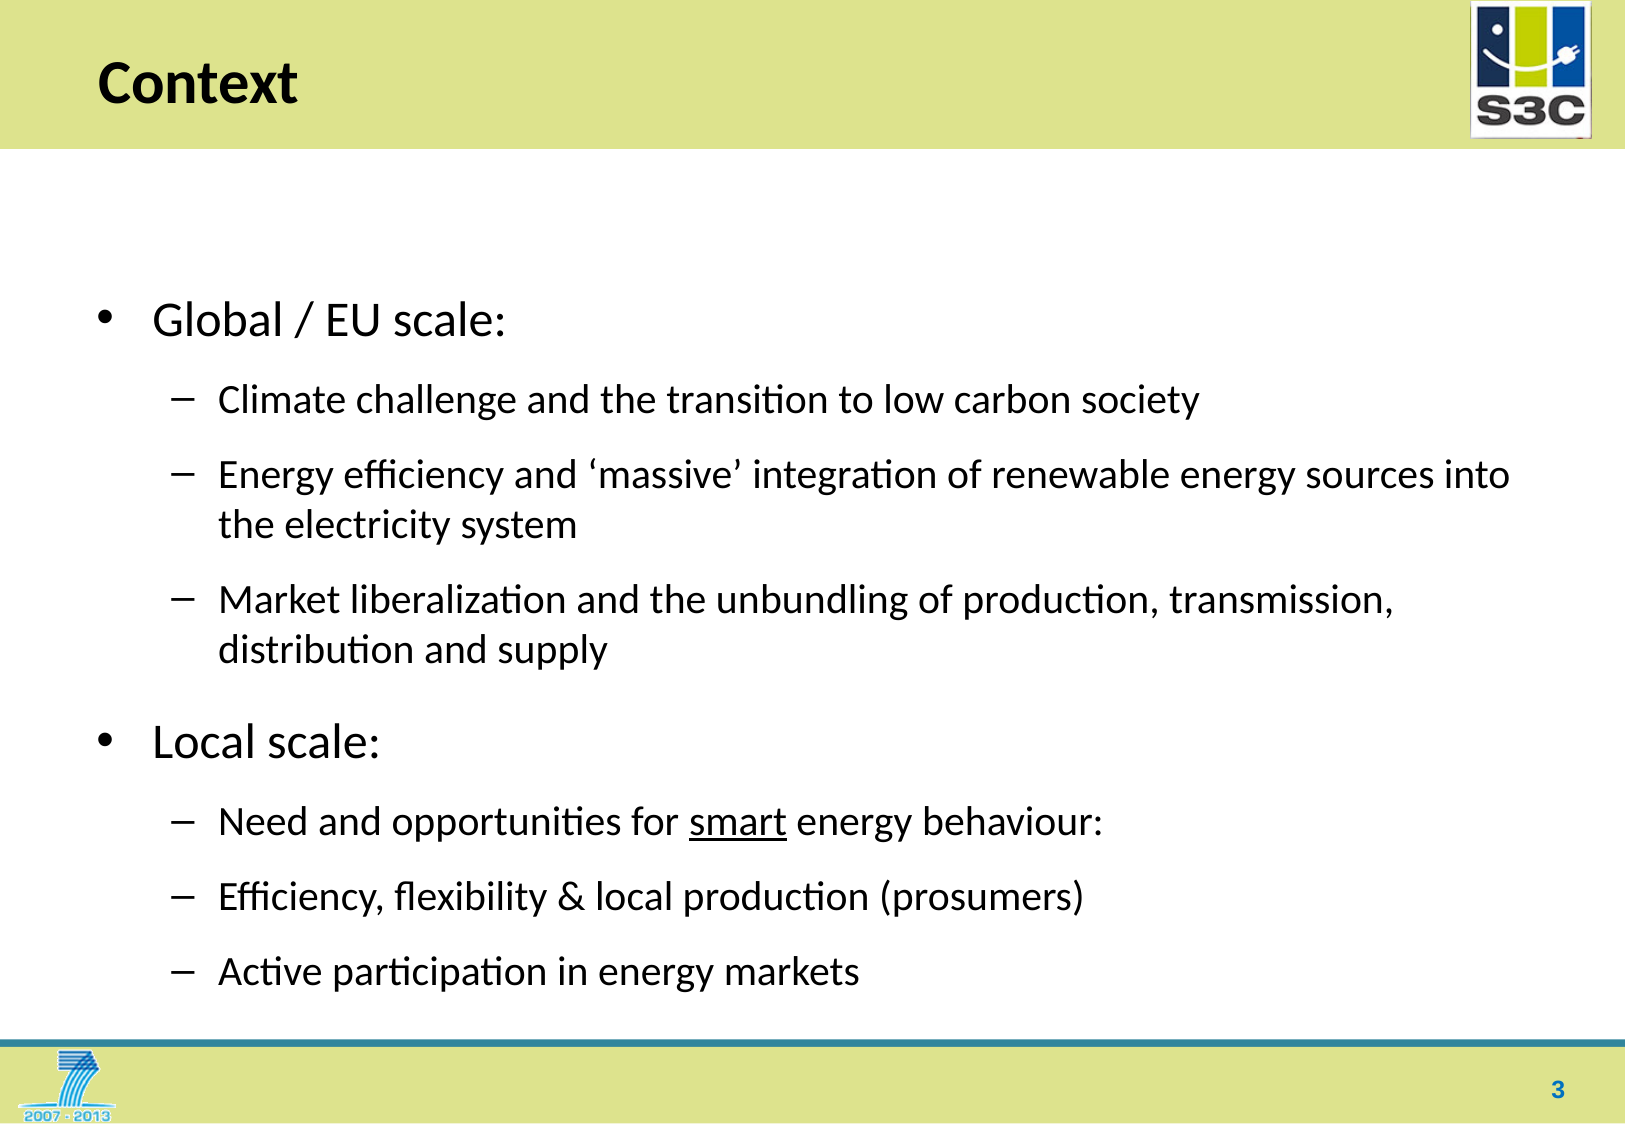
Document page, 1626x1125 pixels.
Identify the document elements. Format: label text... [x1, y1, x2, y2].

picture [1470, 1, 1592, 139]
slide_number 3 [1453, 1058, 1581, 1119]
title Context [82, 18, 1345, 138]
list Global / EU scale: Climate challenge and the transition to low carbon society Energy efficiency and ‘massive’ integration of renewable energy sources into the electricity system Market liberalization and the unbundling of production, transmission, distribution and supply Local scale: Need and opportunities for smart energy behaviour: Efficiency, flexibility & local production (prosumers) Active participation in energy markets [80, 278, 1544, 982]
picture [17, 1045, 116, 1125]
